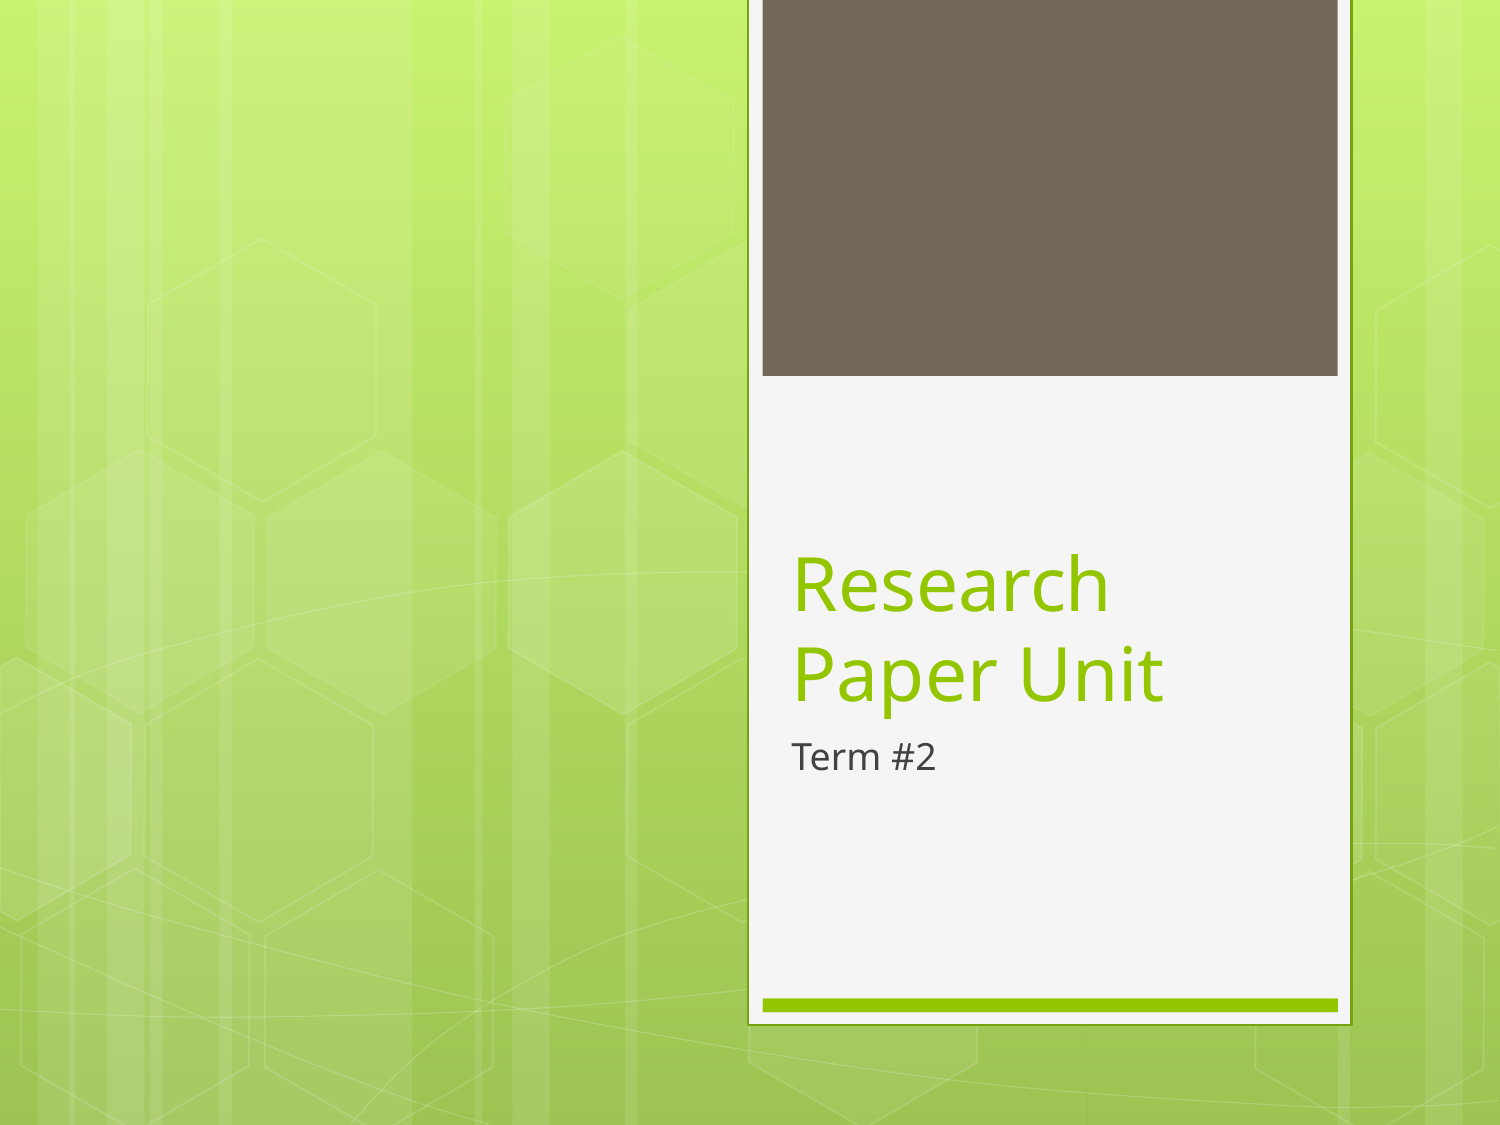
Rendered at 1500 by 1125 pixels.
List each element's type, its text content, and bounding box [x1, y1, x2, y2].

title Research Paper Unit [776, 444, 1320, 724]
subtitle Term #2 [776, 725, 1320, 933]
